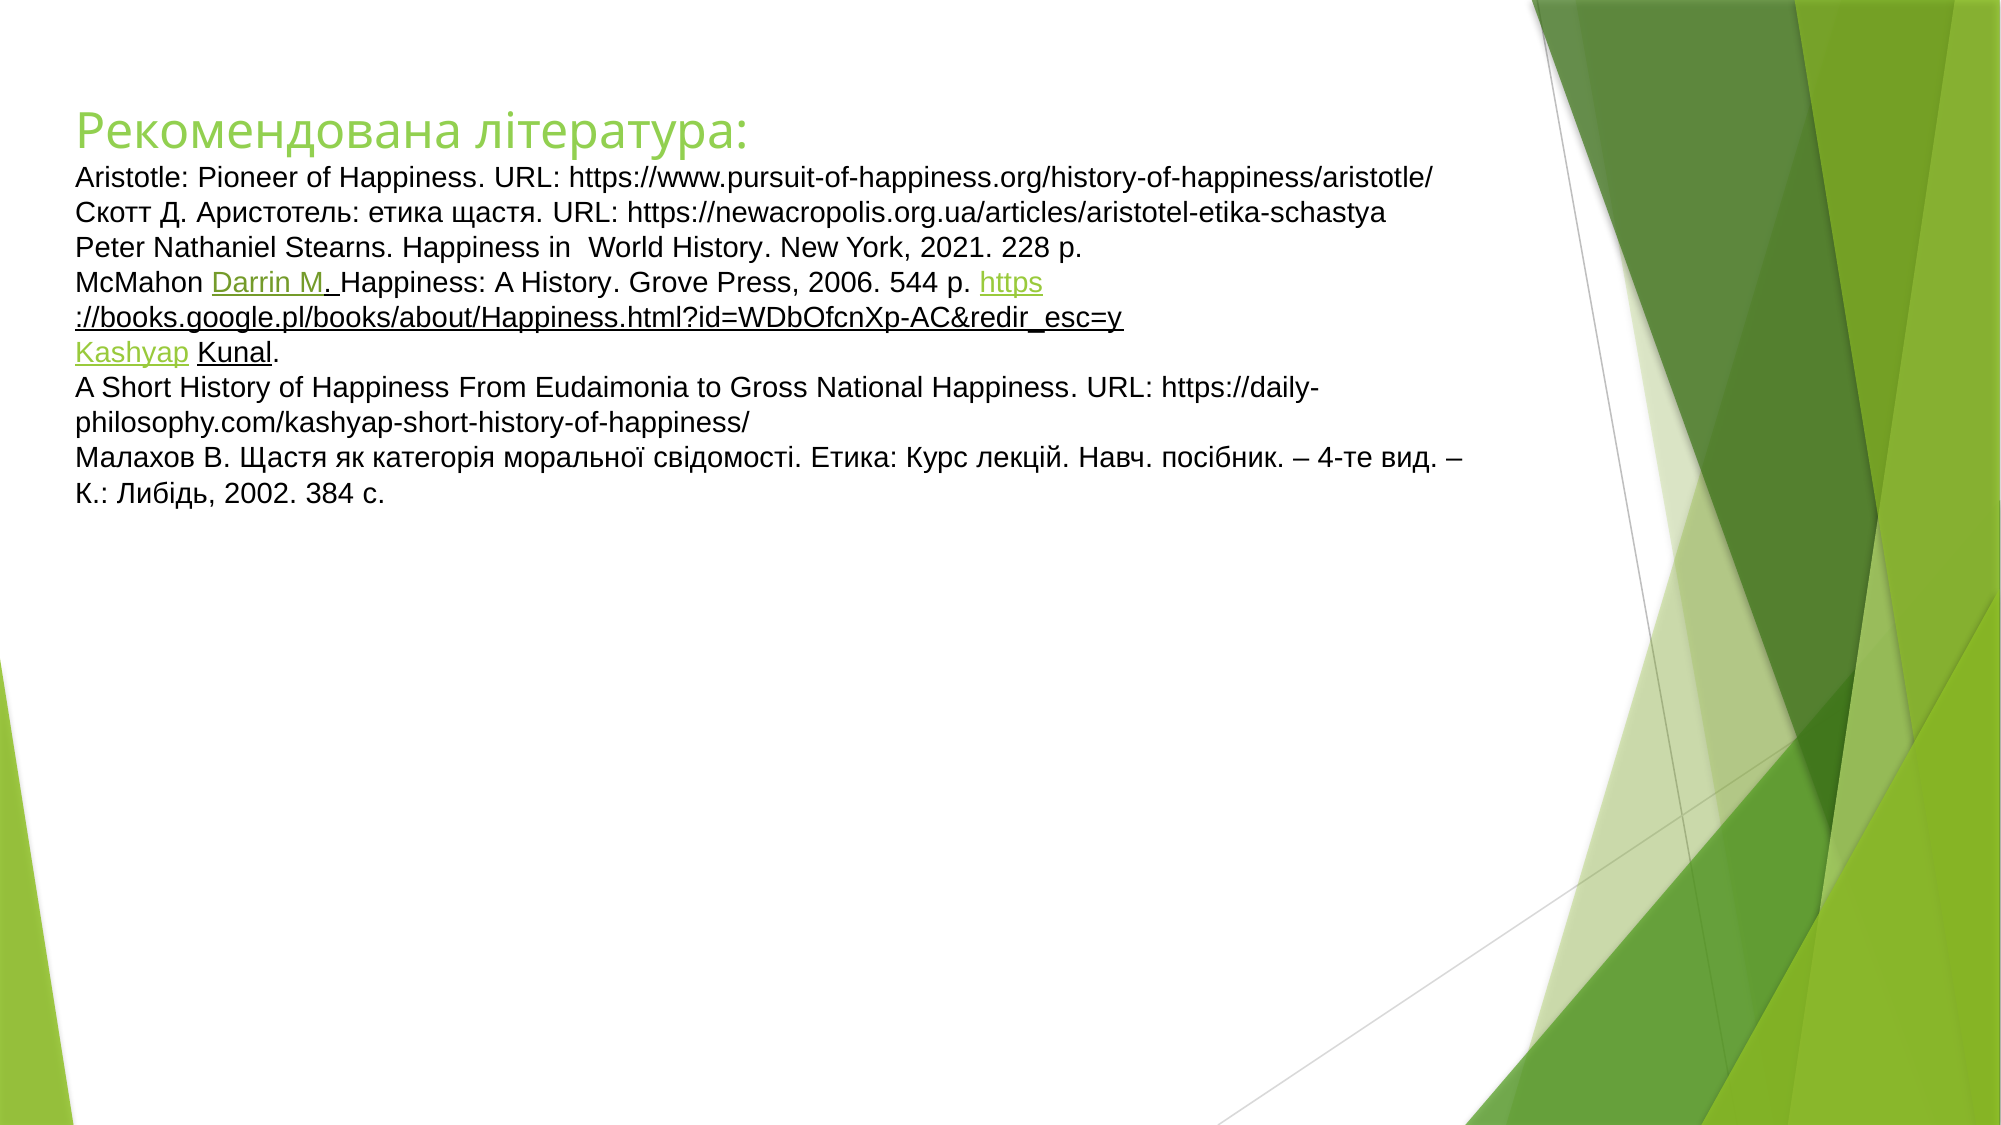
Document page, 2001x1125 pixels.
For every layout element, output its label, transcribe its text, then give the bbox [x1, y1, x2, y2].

title Рекомендована література: Aristotle: Pioneer of Happiness. URL: https://www.pursuit-of-happiness.org/history-of-happiness/aristotle/ Скотт Д. Аристотель: етика щастя. URL: https://newacropolis.org.ua/articles/aristotel-etika-schastya Peter Nathaniel Stearns. Happiness in World History. New York, 2021. 228 p. McMahon Darrin M. Happiness: A History. Grove Press, 2006. 544 p. https://books.google.pl/books/about/Happiness.html?id=WDbOfcnXp-AC&redir_esc=y Kashyap Kunal. A Short History of Happiness From Eudaimonia to Gross National Happiness. URL: https://daily-philosophy.com/kashyap-short-history-of-happiness/ Малахов В. Щастя як категорія моральної свідомості. Етика: Курс лекцій. Навч. посібник. – 4-те вид. – К.: Либідь, 2002. 384 с. [60, 90, 1520, 1050]
